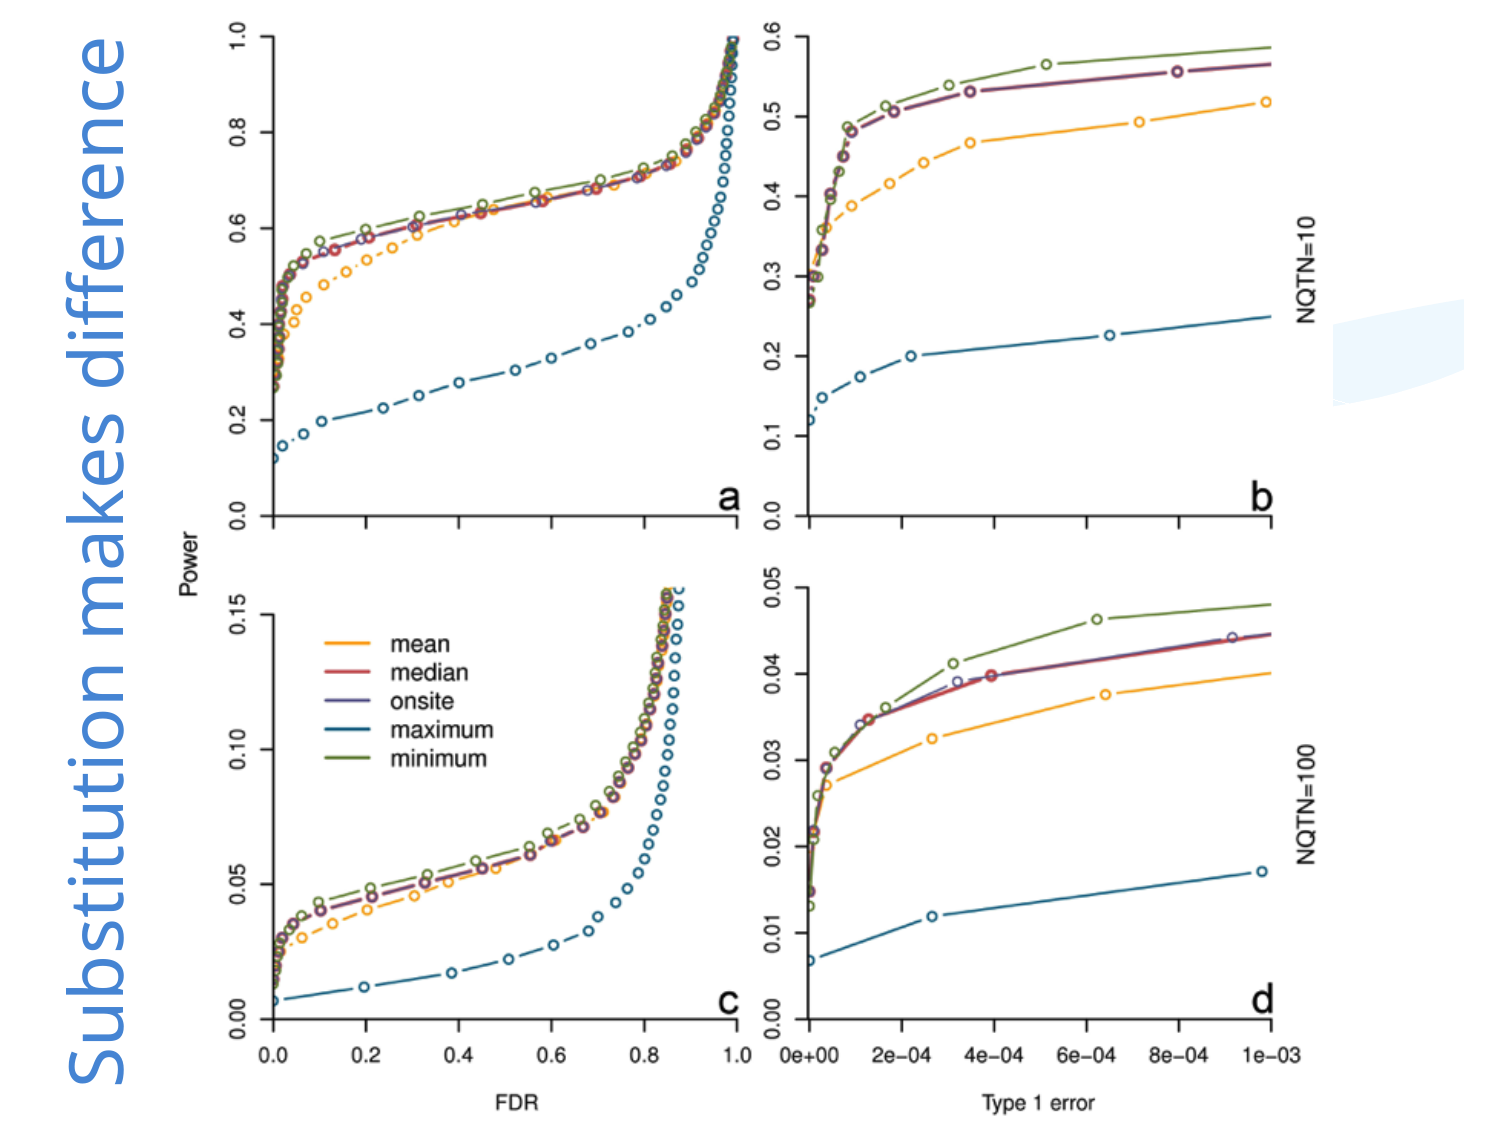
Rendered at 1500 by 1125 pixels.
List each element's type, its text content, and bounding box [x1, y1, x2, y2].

title Substitution makes difference [22, 0, 160, 1125]
picture [164, 0, 1333, 1125]
